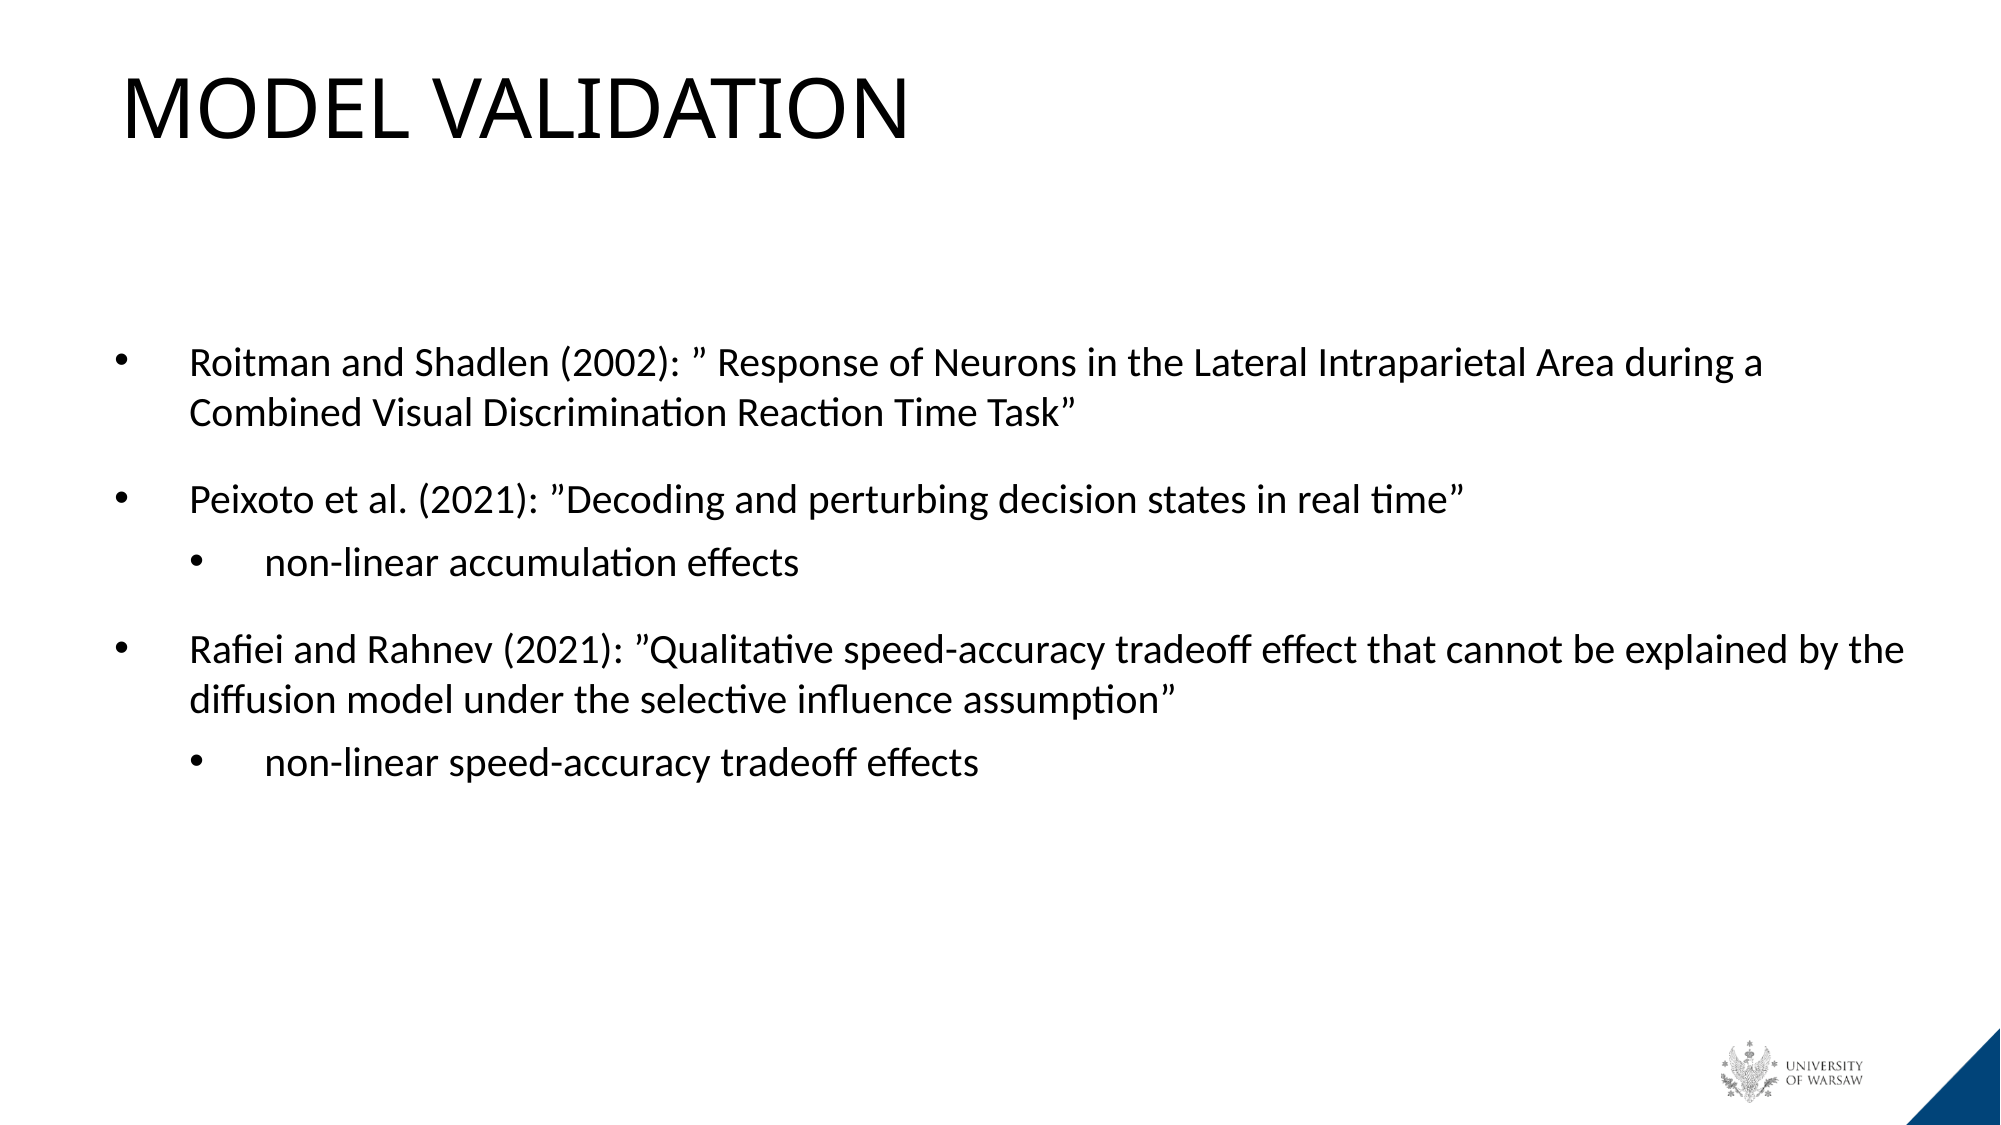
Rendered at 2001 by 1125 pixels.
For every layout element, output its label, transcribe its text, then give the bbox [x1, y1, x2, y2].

text_box MODEL VALIDATION [99, 45, 1900, 161]
picture [1906, 1028, 2000, 1125]
picture [1721, 1040, 1863, 1103]
text_box Roitman and Shadlen (2002): ” Response of Neurons in the Lateral Intraparietal Area during a Combined Visual Discrimination Reaction Time Task” Peixoto et al. (2021): ”Decoding and perturbing decision states in real time” non-linear accumulation effects Rafiei and Rahnev (2021): ”Qualitative speed-accuracy tradeoff effect that cannot be explained by the diffusion model under the selective influence assumption” non-linear speed-accuracy tradeoff effects [94, 324, 1945, 769]
